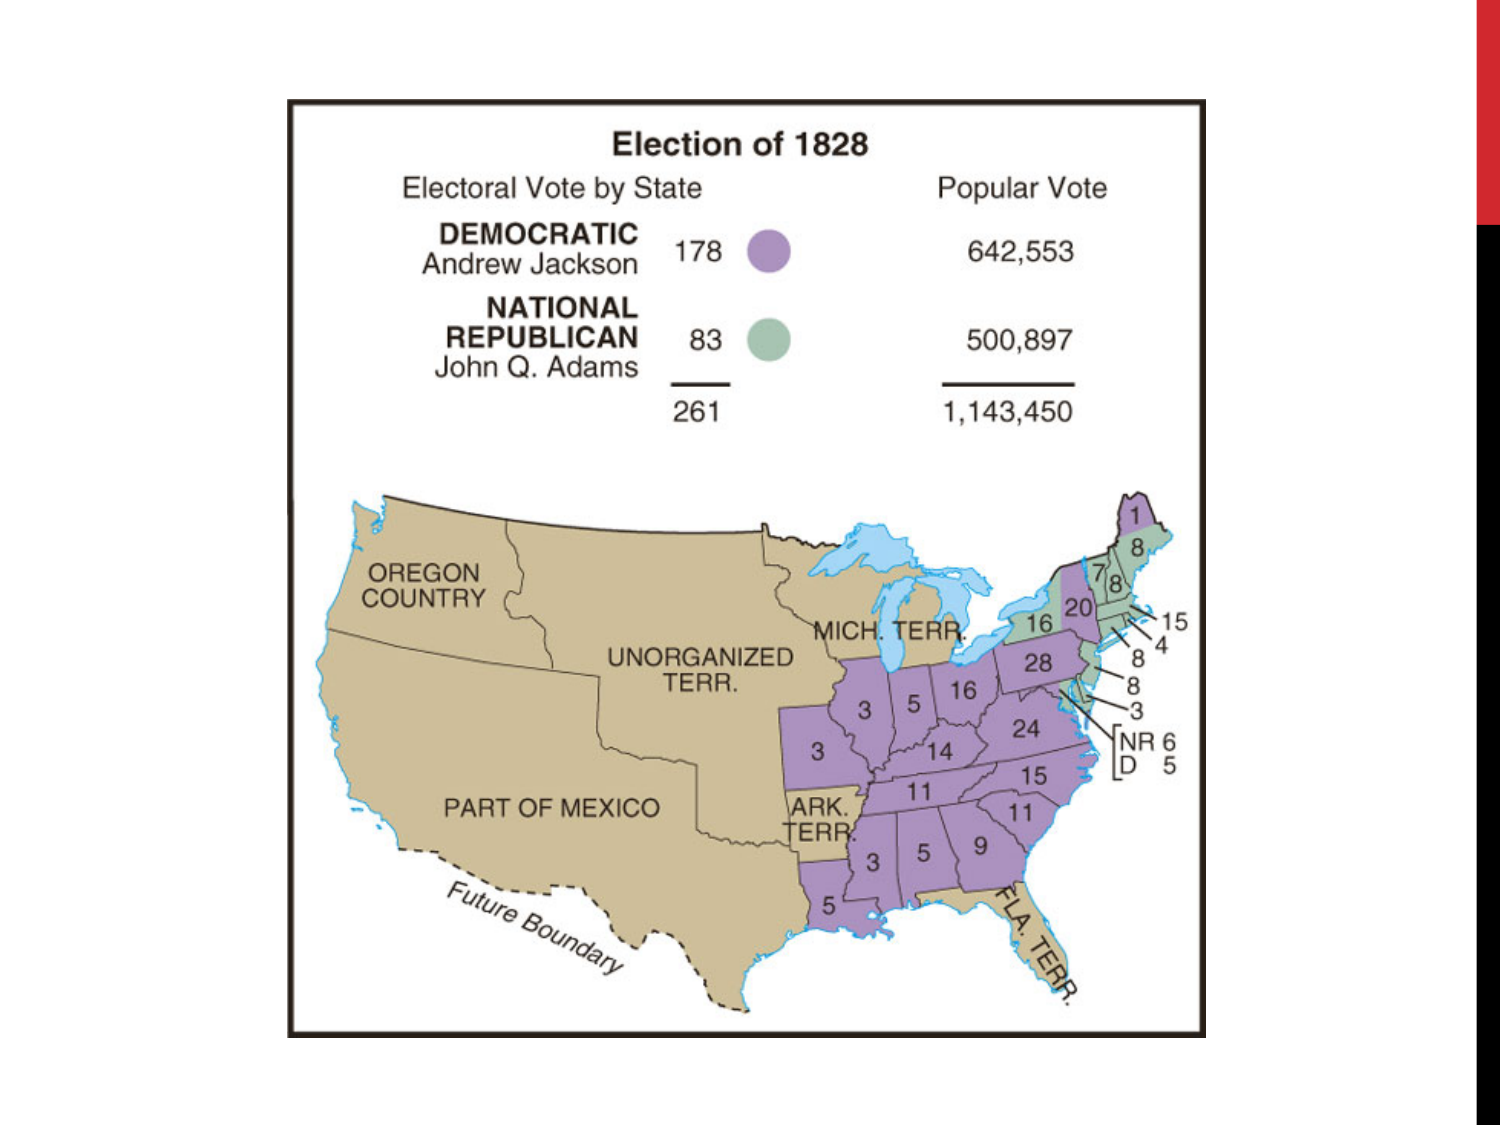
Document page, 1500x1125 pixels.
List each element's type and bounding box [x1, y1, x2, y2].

list [286, 99, 1206, 1038]
